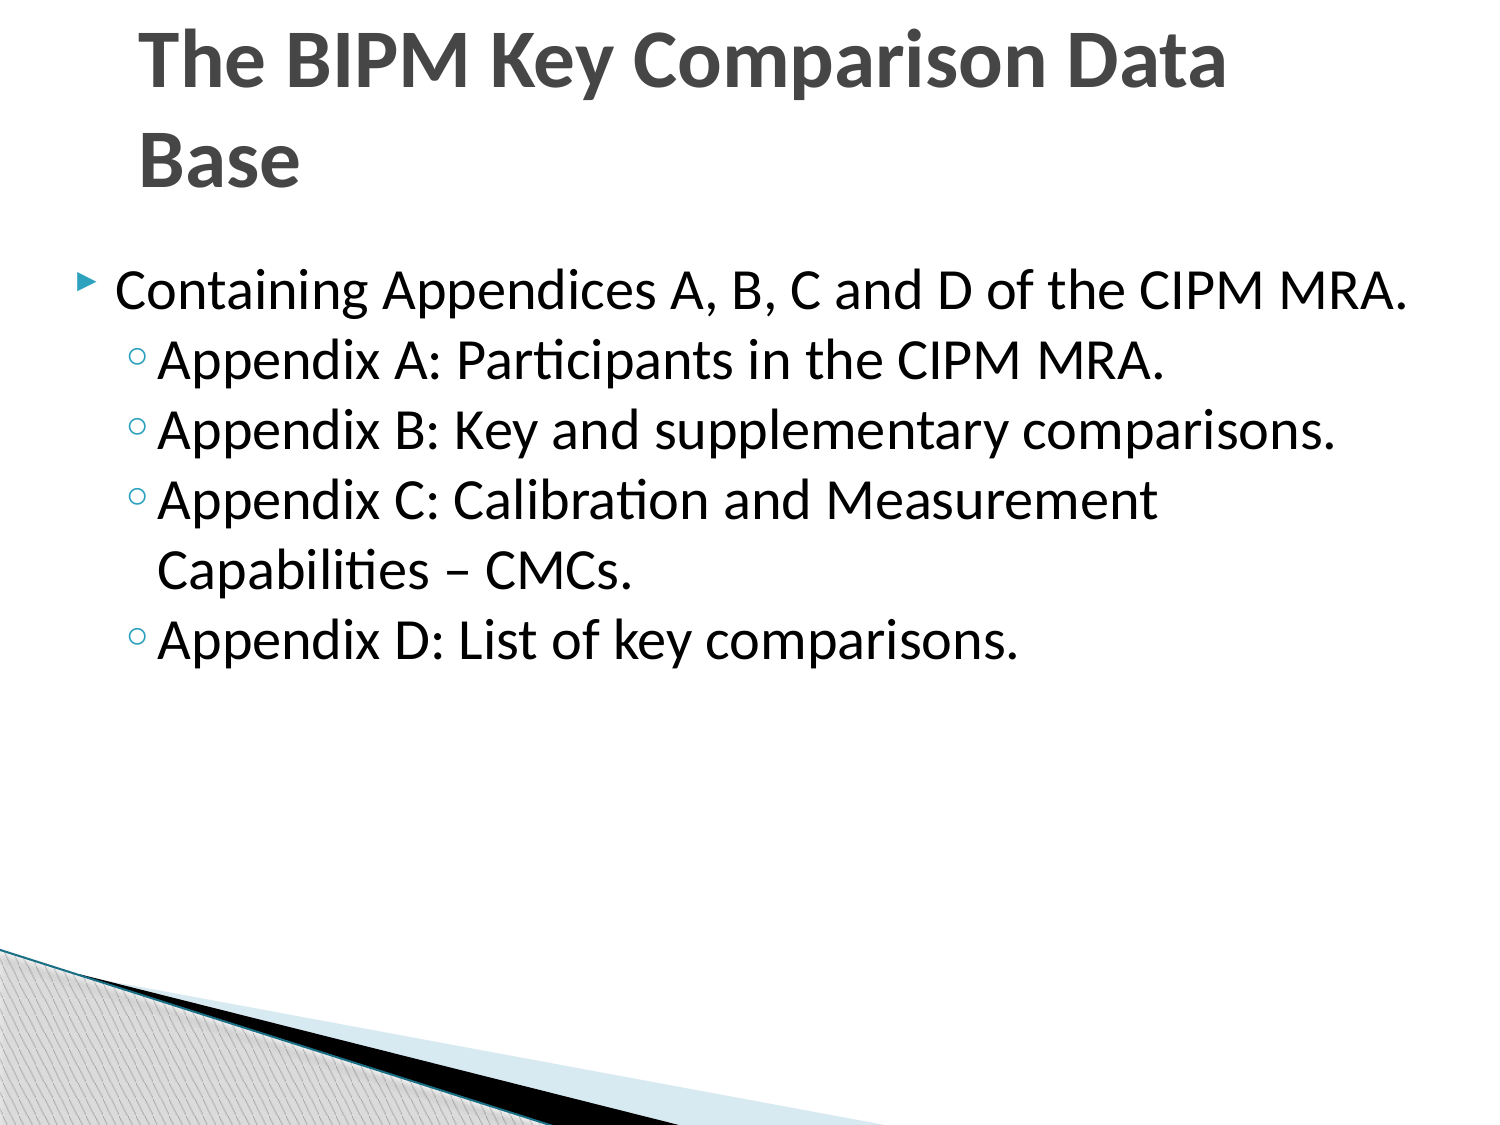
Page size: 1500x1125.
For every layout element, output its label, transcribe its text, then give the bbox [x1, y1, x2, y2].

title The BIPM Key Comparison Data Base [123, 0, 1353, 208]
list Containing Appendices A, B, C and D of the CIPM MRA. Appendix A: Participants in the CIPM MRA. Appendix B: Key and supplementary comparisons. Appendix C: Calibration and Measurement Capabilities – CMCs. Appendix D: List of key comparisons. [41, 243, 1459, 1024]
